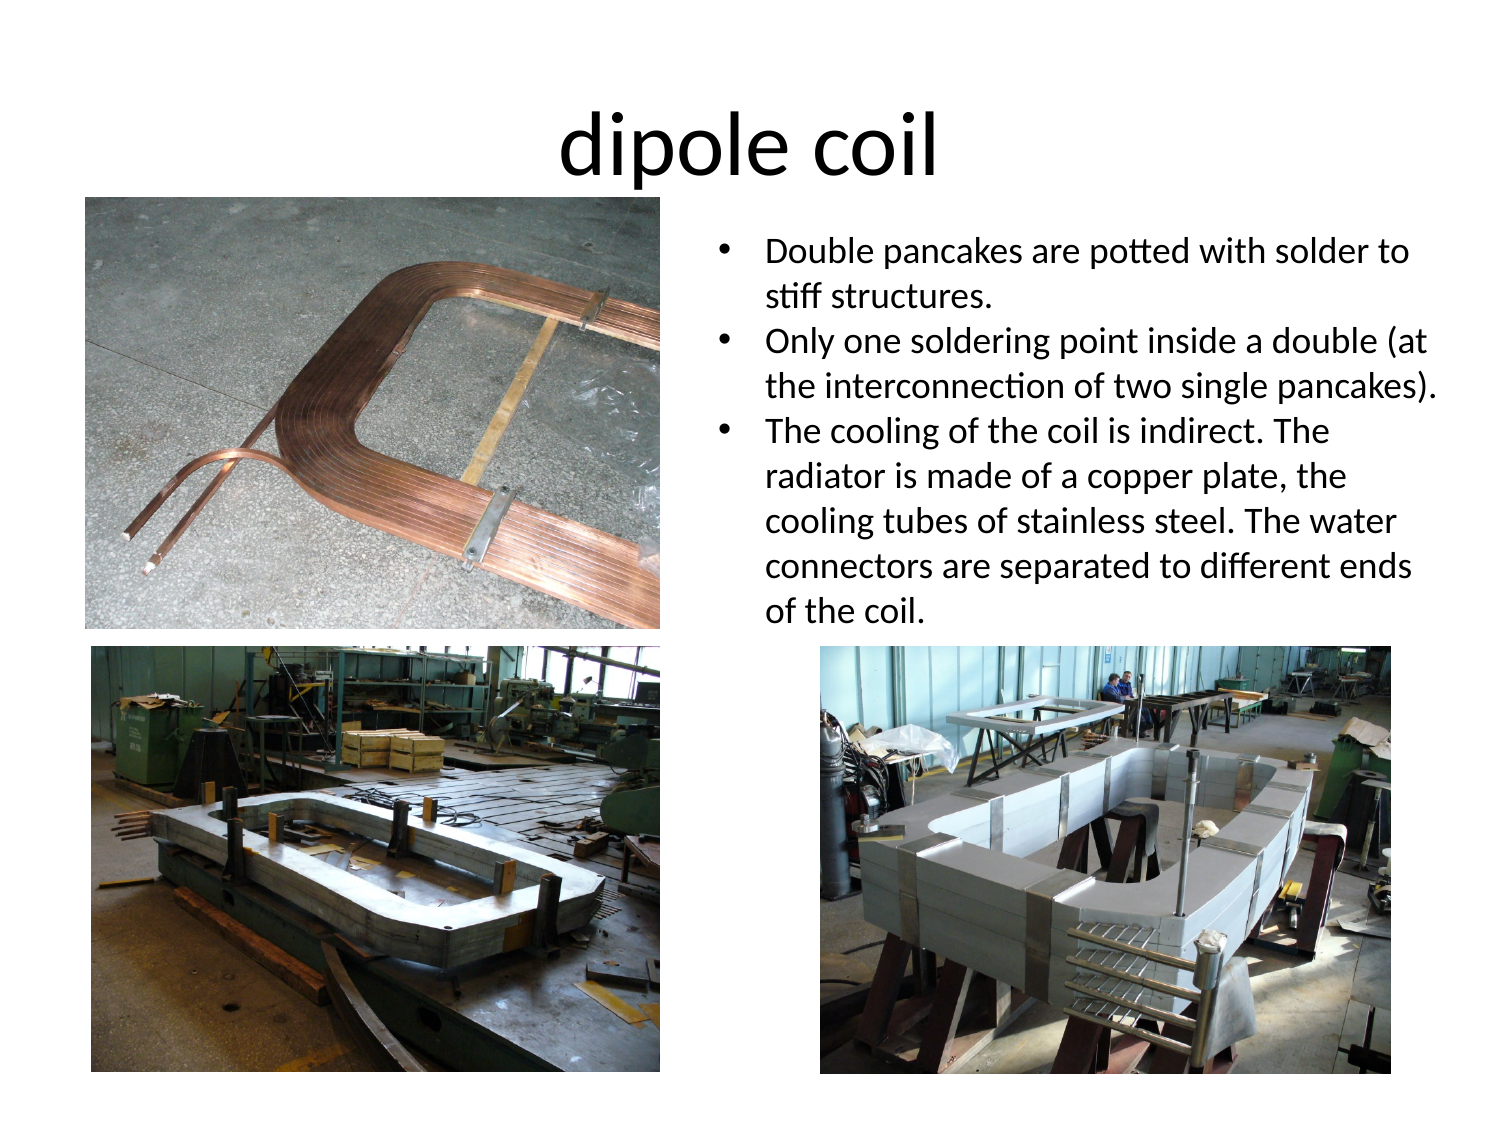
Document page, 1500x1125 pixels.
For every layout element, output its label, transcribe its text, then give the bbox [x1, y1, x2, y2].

picture [820, 645, 1391, 1075]
text_box Double pancakes are potted with solder to stiff structures. Only one soldering point inside a double (at the interconnection of two single pancakes). The cooling of the coil is indirect. The radiator is made of a copper plate, the cooling tubes of stainless steel. The water connectors are separated to different ends of the coil. [703, 218, 1468, 639]
picture [84, 197, 660, 629]
title dipole coil [75, 45, 1425, 233]
picture [91, 645, 660, 1073]
